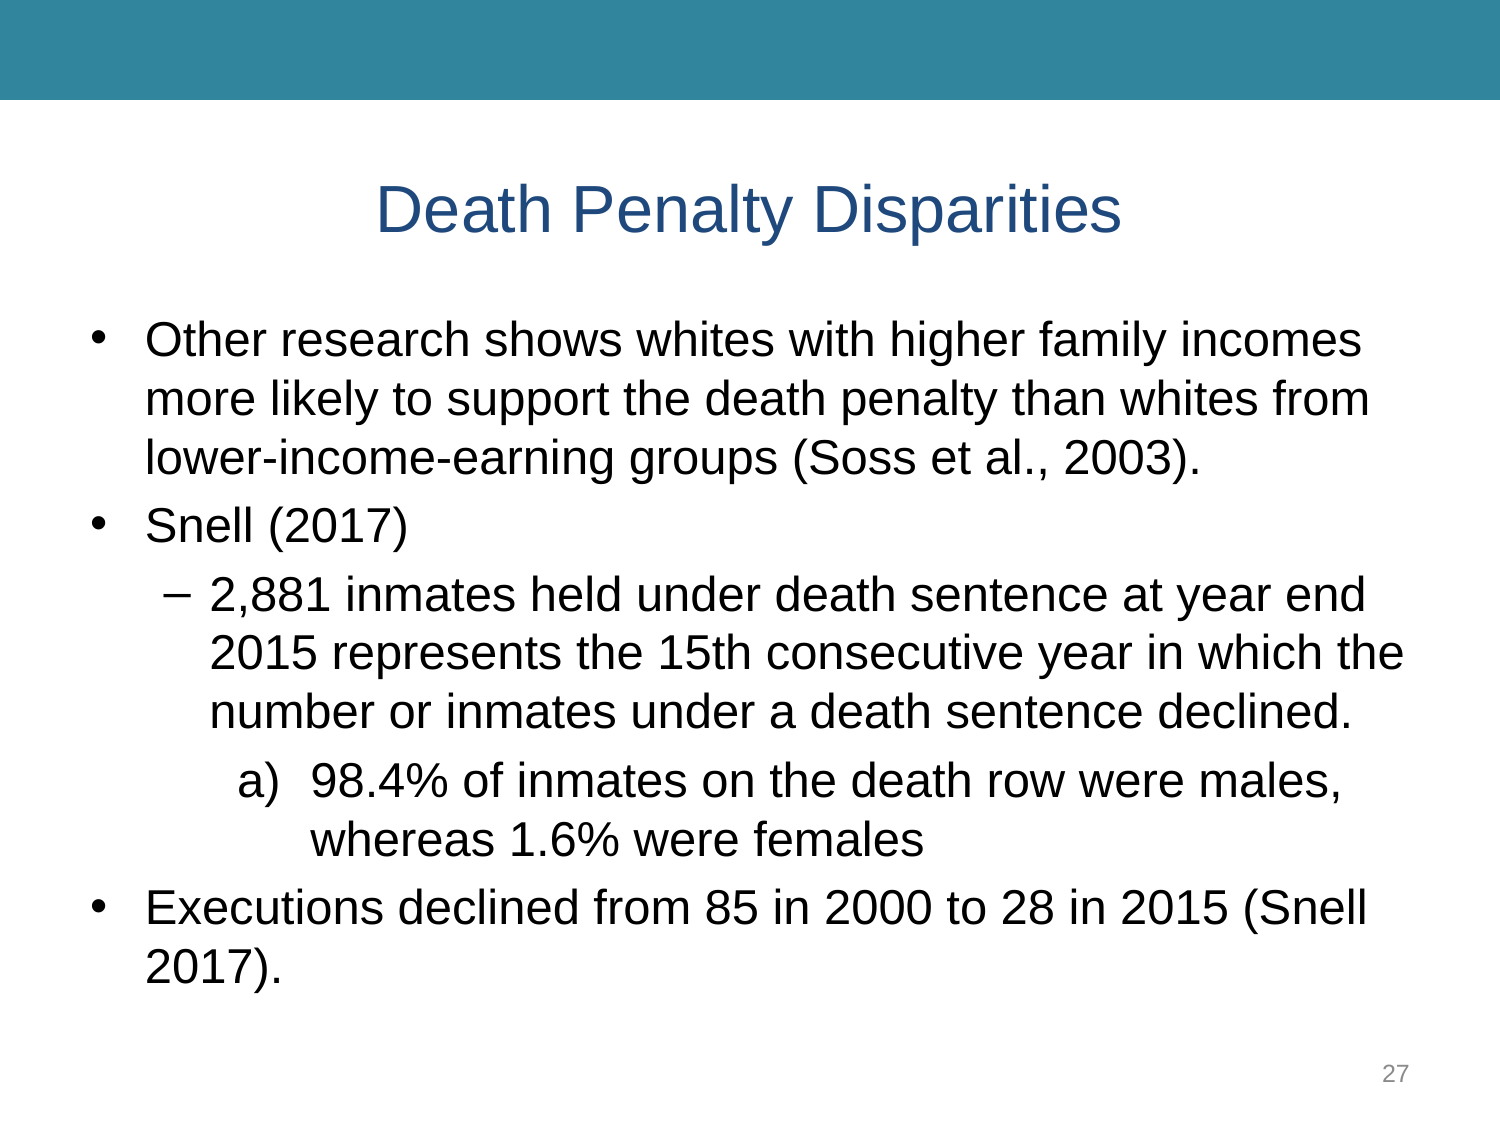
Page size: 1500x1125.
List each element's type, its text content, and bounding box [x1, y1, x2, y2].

title Death Penalty Disparities [75, 112, 1425, 299]
slide_number 27 [1350, 1042, 1425, 1103]
list Other research shows whites with higher family incomes more likely to support the death penalty than whites from lower-income-earning groups (Soss et al., 2003). Snell (2017) 2,881 inmates held under death sentence at year end 2015 represents the 15th consecutive year in which the number or inmates under a death sentence declined. 98.4% of inmates on the death row were males, whereas 1.6% were females Executions declined from 85 in 2000 to 28 in 2015 (Snell 2017). [75, 299, 1425, 1025]
